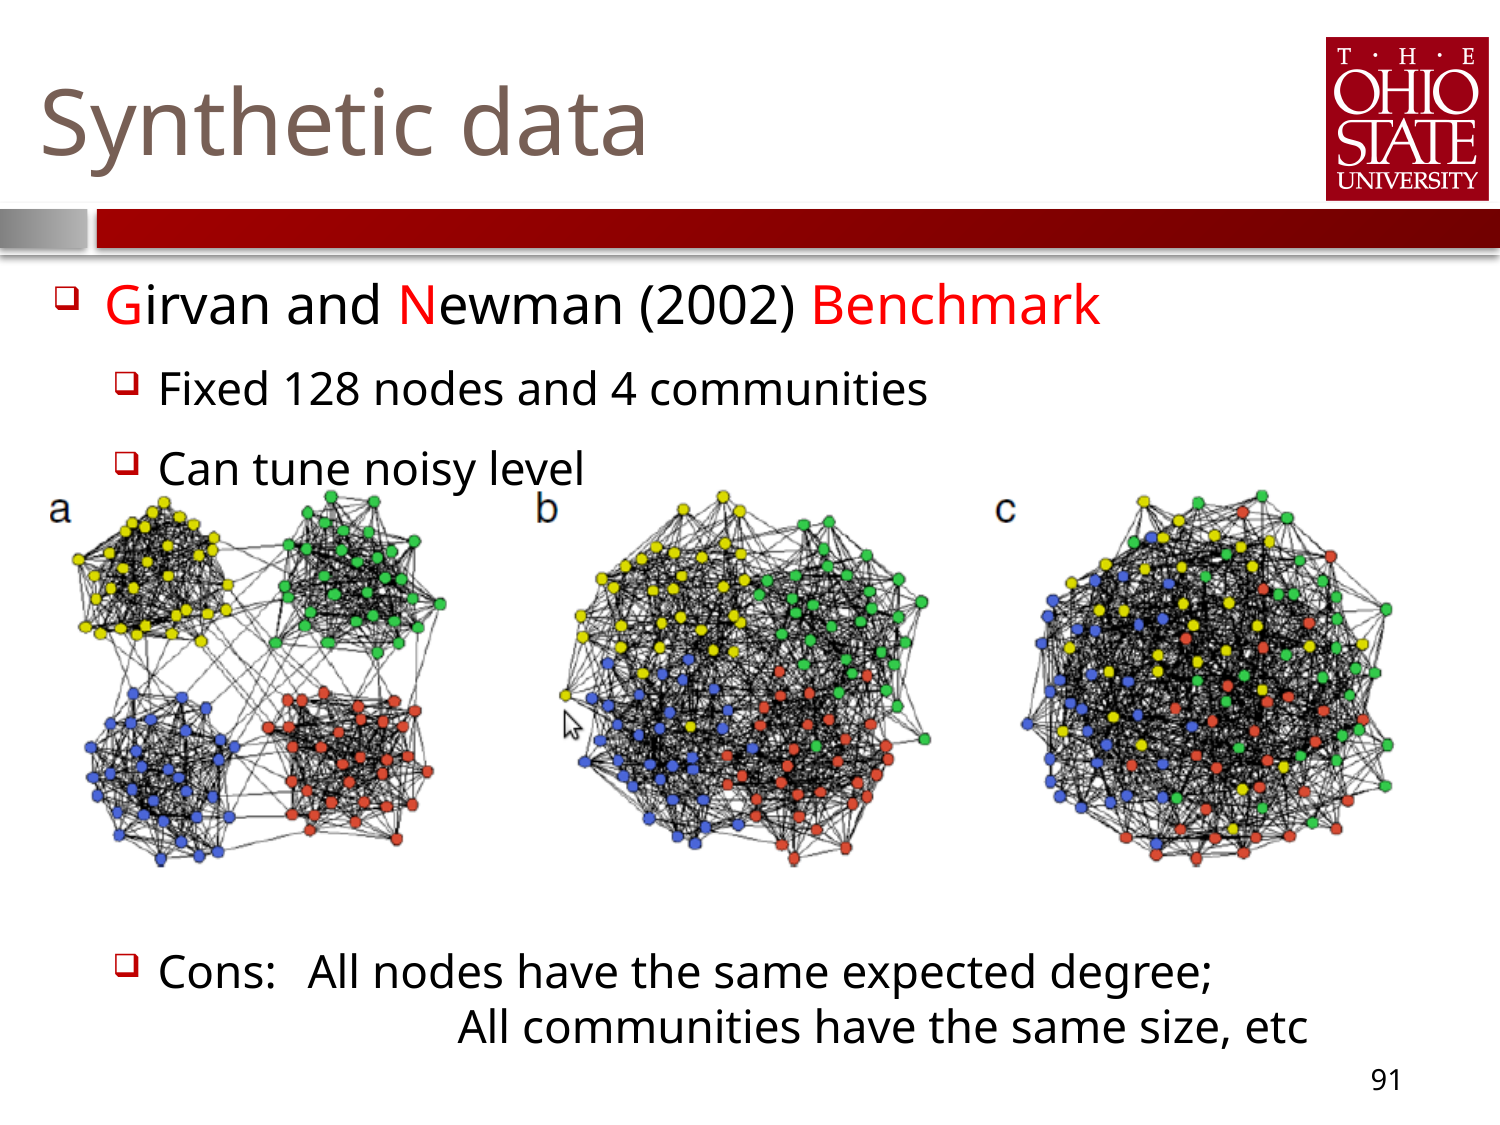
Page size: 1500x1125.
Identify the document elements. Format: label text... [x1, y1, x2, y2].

title Synthetic data [24, 37, 1439, 201]
picture [1439, 37, 1489, 201]
picture [49, 487, 1420, 880]
list Girvan and Newman (2002) Benchmark Fixed 128 nodes and 4 communities Can tune noisy level Cons: All nodes have the same expected degree; All communities have the same size, etc [37, 262, 1439, 1051]
